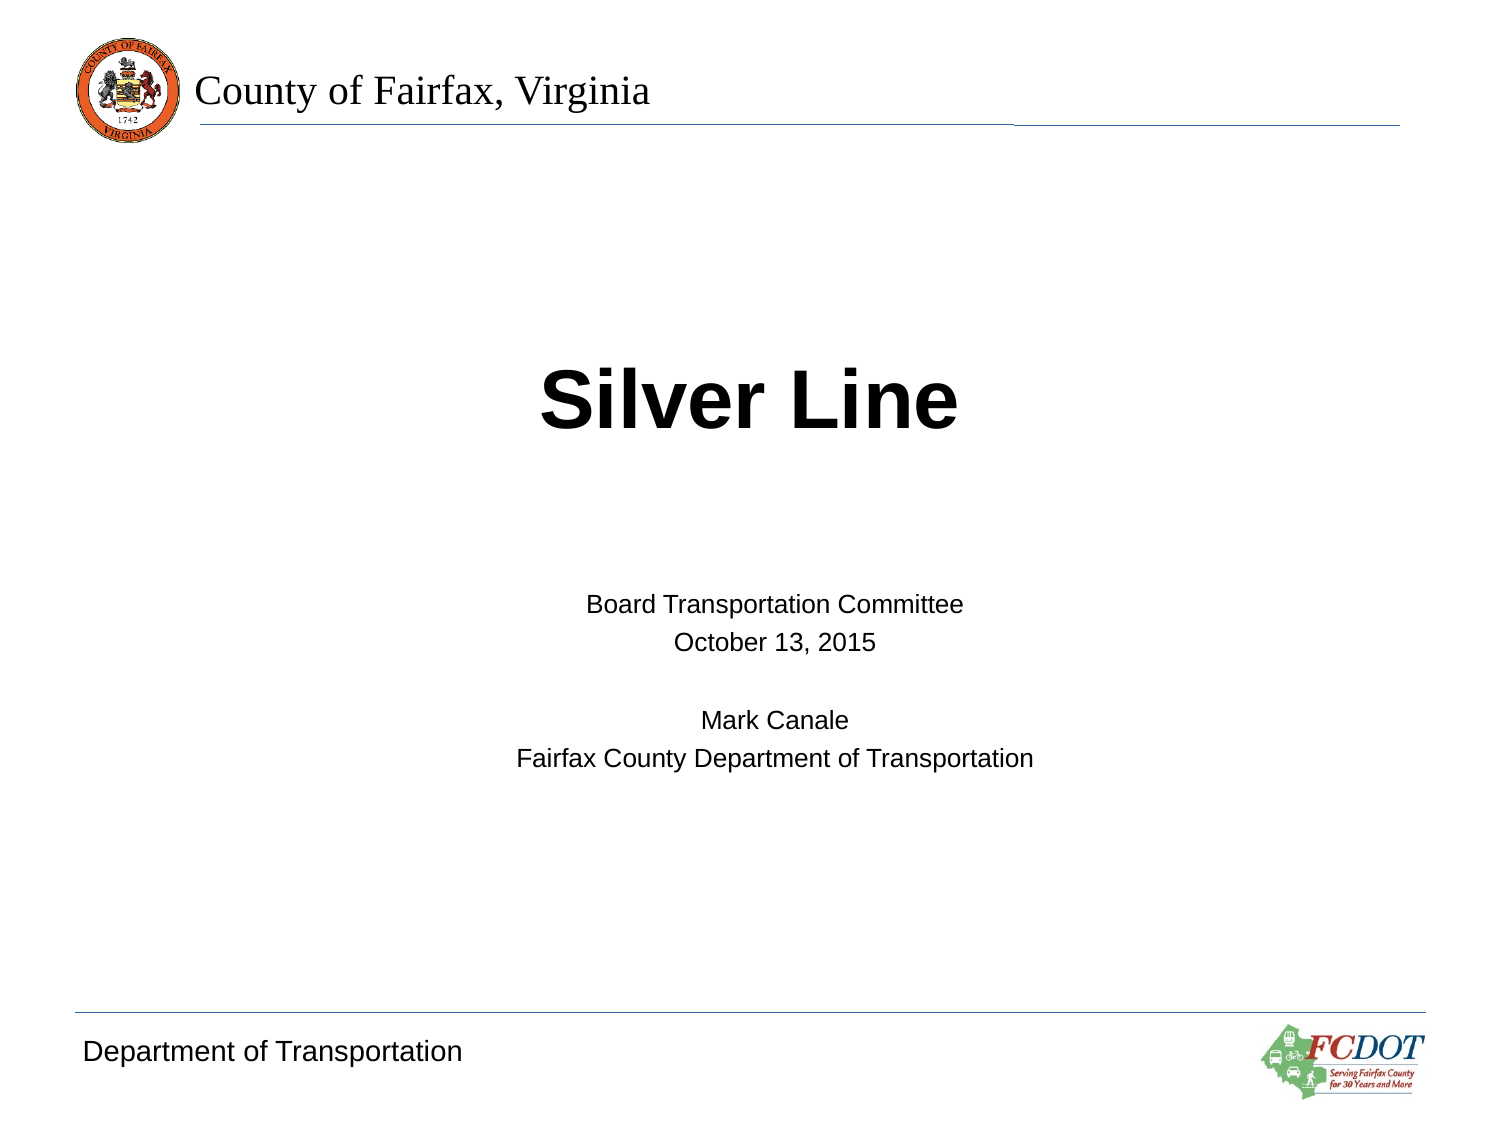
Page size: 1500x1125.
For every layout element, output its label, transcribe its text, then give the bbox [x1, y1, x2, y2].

title Silver Line [111, 274, 1388, 517]
list Board Transportation Committee October 13, 2015 Mark Canale Fairfax County Department of Transportation [249, 549, 1301, 776]
text_box Department of Transportation [74, 1024, 1425, 1075]
picture [1260, 1075, 1425, 1100]
picture [75, 37, 180, 143]
